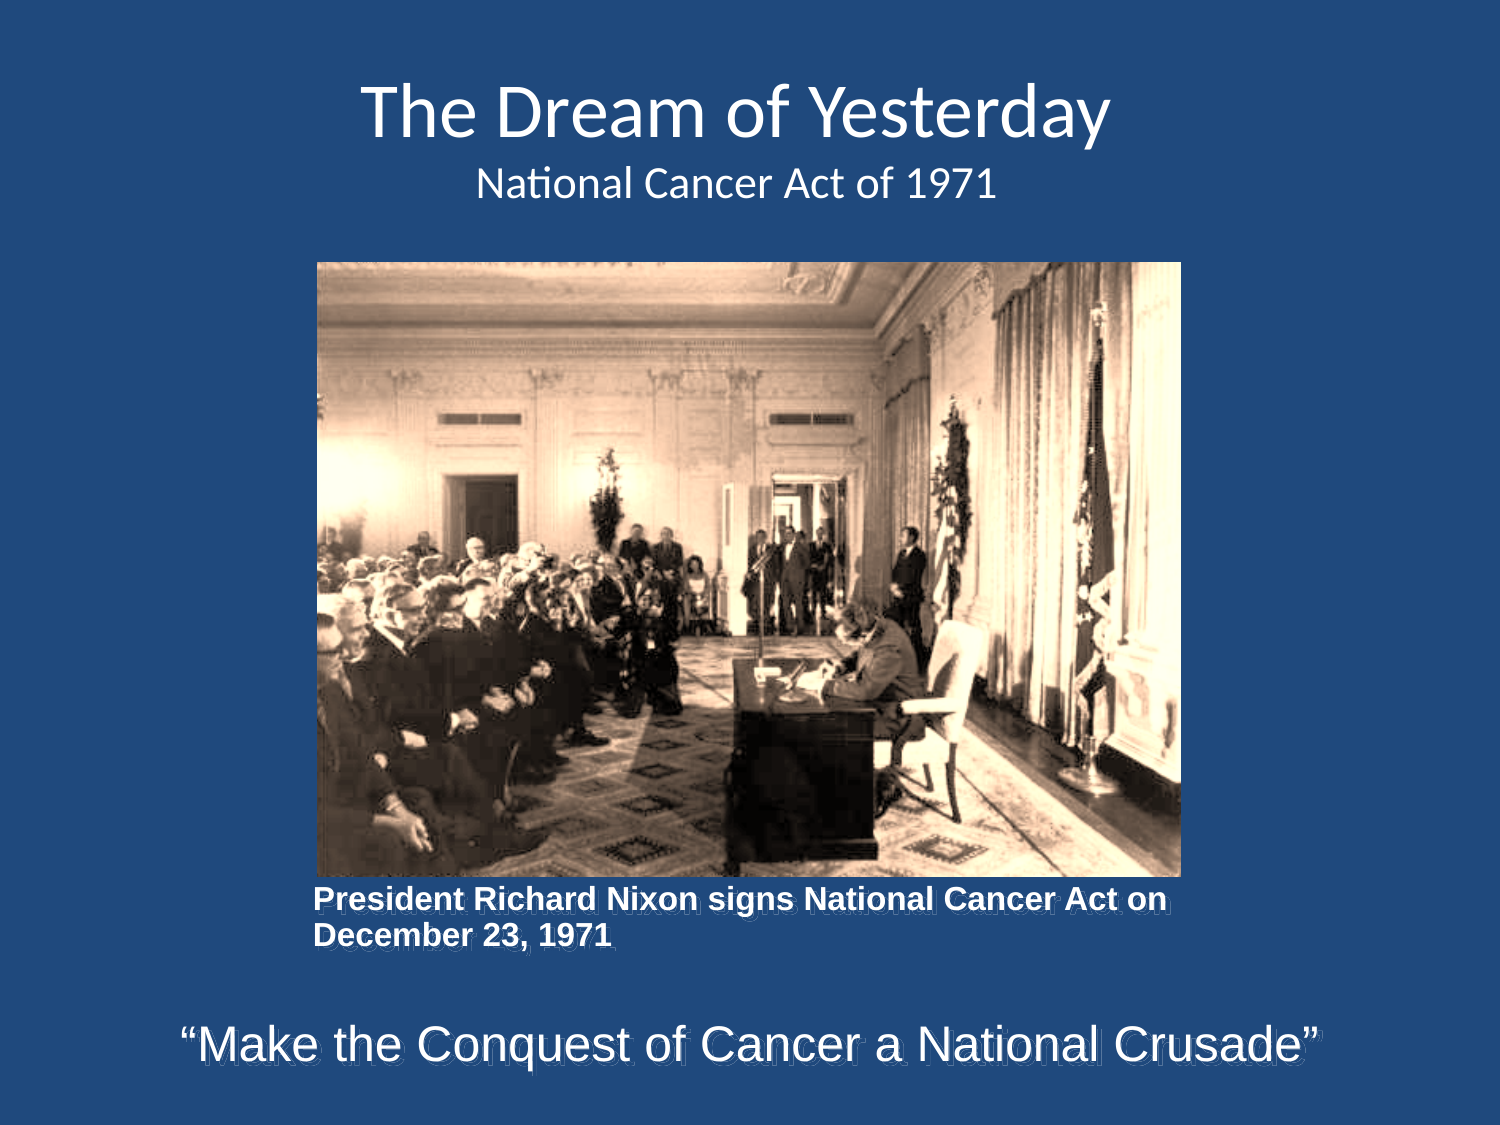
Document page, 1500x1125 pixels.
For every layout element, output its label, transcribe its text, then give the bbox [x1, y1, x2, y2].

text_box President Richard Nixon signs National Cancer Act on December 23, 1971 [298, 874, 1195, 962]
text_box “Make the Conquest of Cancer a National Crusade” [0, 1010, 1500, 1080]
title The Dream of Yesterday National Cancer Act of 1971 [23, 51, 1450, 217]
picture [317, 262, 1181, 877]
